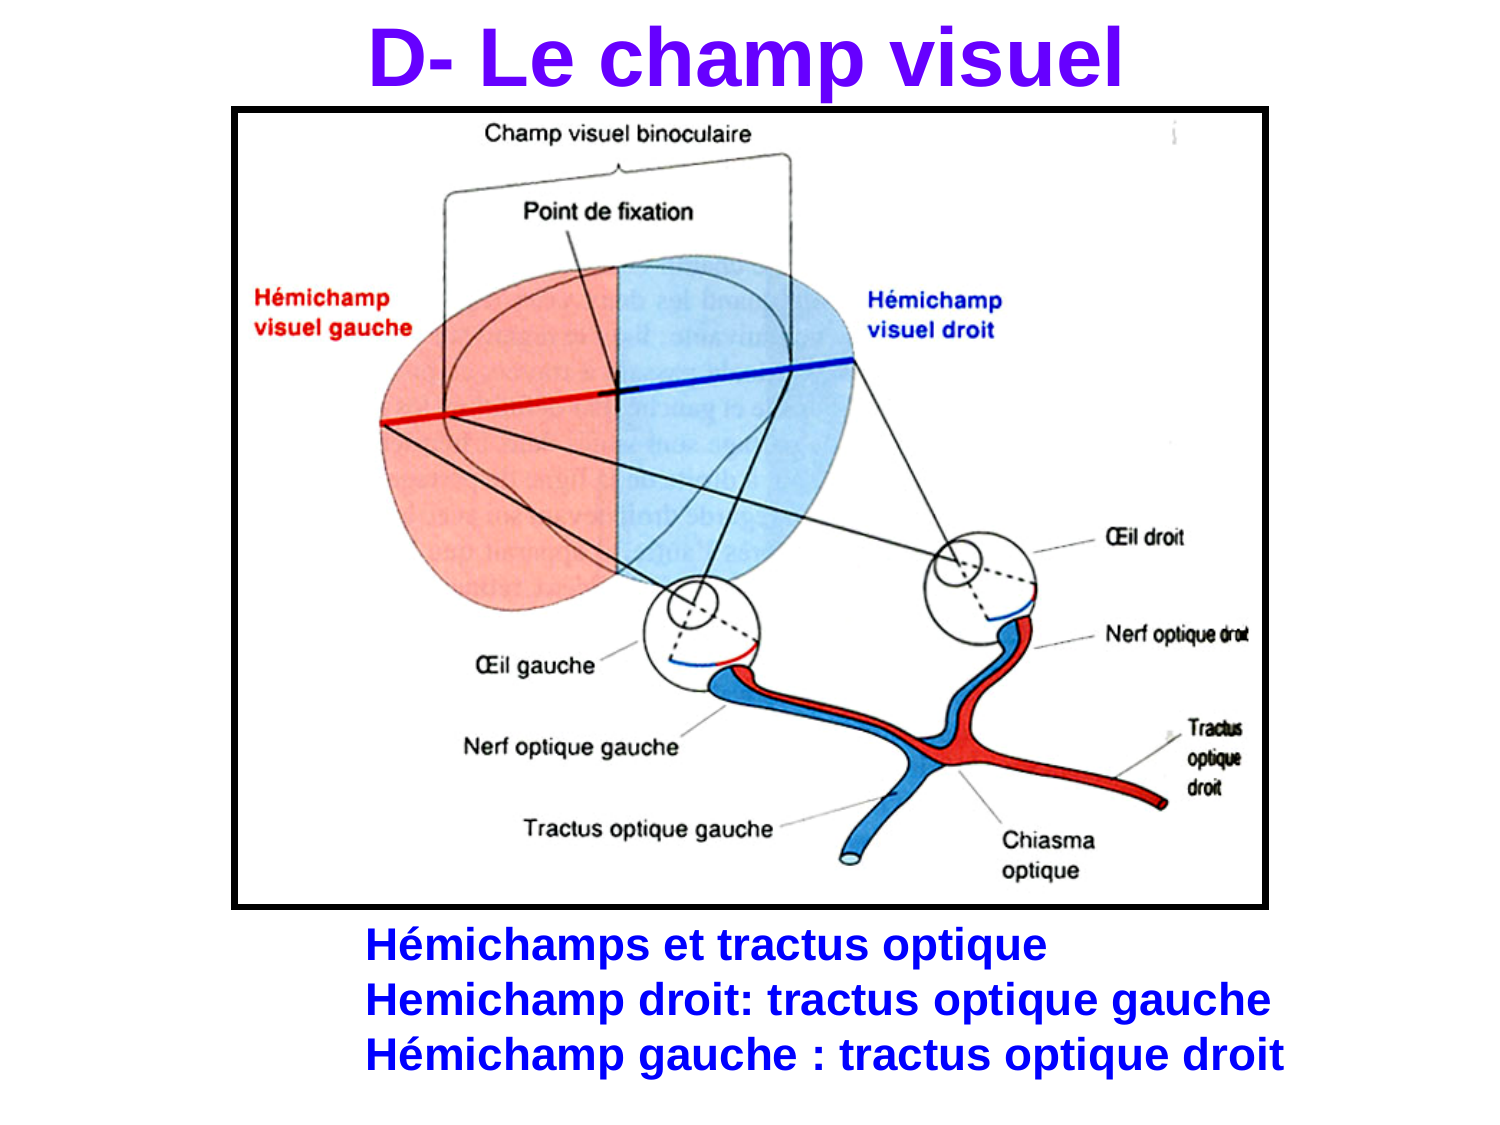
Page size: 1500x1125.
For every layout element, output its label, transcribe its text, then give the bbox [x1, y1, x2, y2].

picture [237, 112, 1263, 905]
text_box D- Le champ visuel [352, 0, 1142, 110]
text_box Hémichamps et tractus optique Hemichamp droit: tractus optique gauche Hémichamp gauche : tractus optique droit [351, 907, 1300, 1088]
